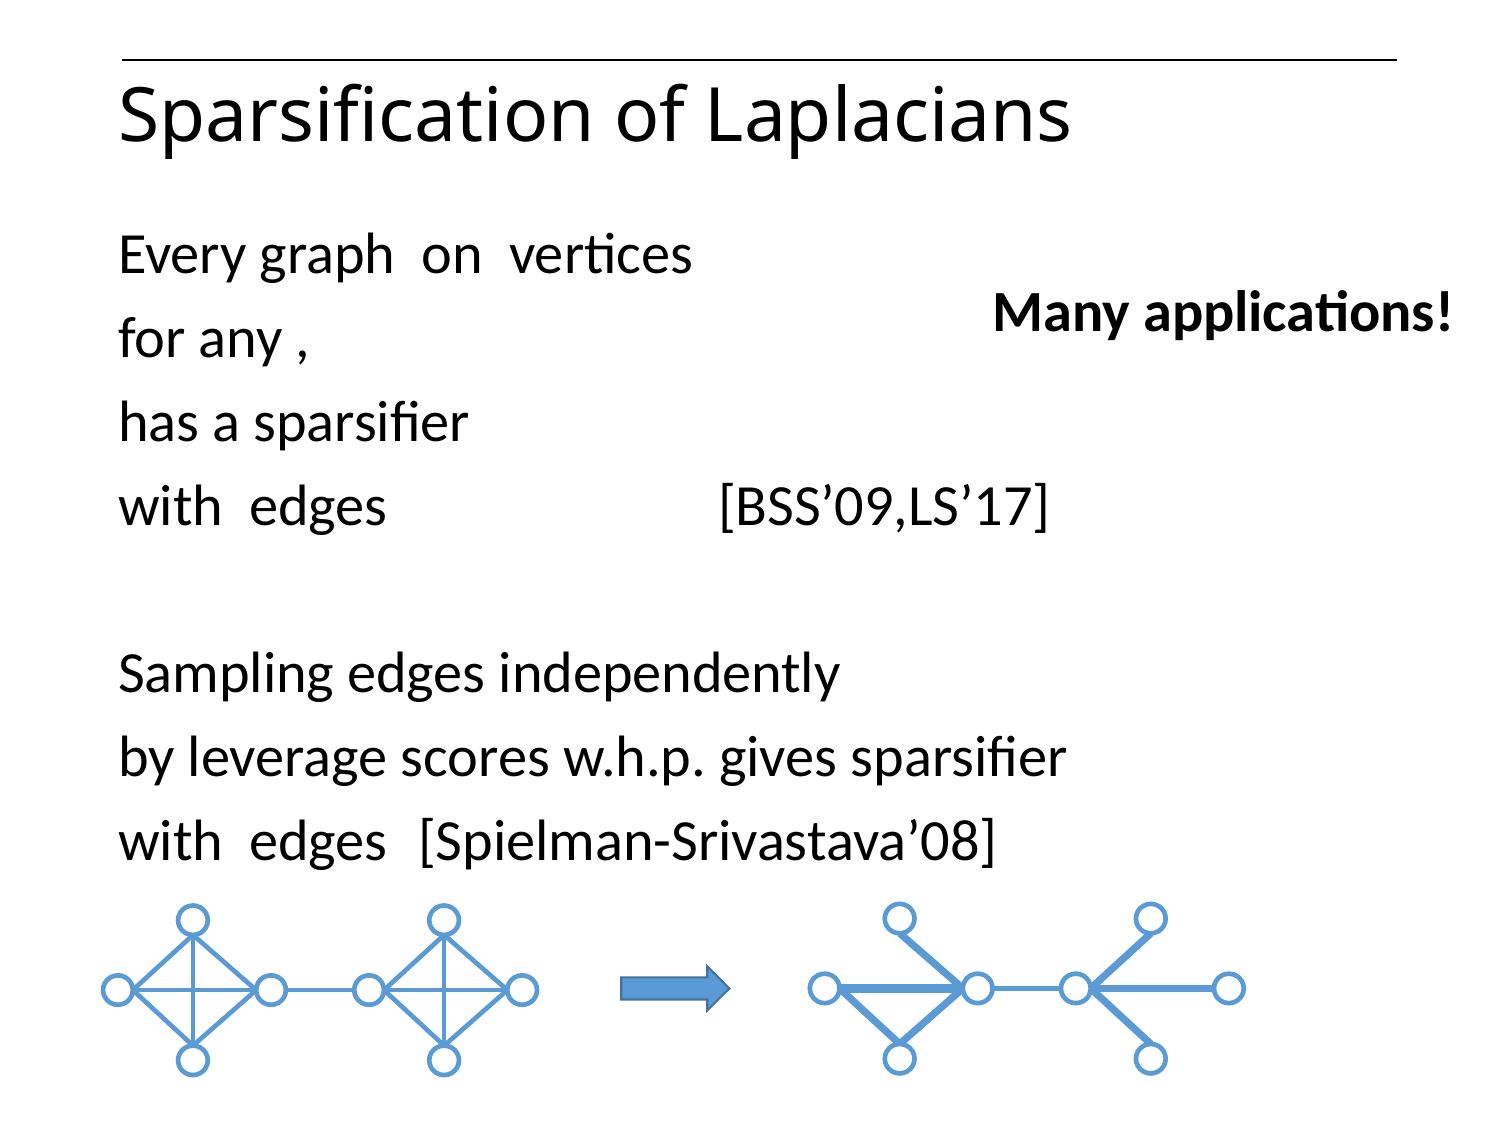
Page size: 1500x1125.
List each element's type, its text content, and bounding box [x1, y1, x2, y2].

title Sparsification of Laplacians [103, 8, 1397, 226]
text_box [445, 934, 508, 990]
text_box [132, 990, 192, 1046]
text_box [508, 974, 539, 1006]
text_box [899, 989, 963, 1044]
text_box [1090, 933, 1151, 989]
text_box [808, 972, 840, 1005]
text_box [428, 1046, 461, 1077]
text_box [384, 934, 444, 990]
text_box [1213, 972, 1245, 1005]
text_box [1090, 989, 1151, 1044]
text_box [177, 904, 209, 934]
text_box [384, 990, 444, 1046]
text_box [839, 988, 899, 1044]
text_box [194, 990, 257, 1046]
text_box [1134, 902, 1167, 935]
text_box [177, 1046, 209, 1077]
text_box [883, 902, 916, 935]
text_box [963, 972, 994, 1005]
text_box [132, 934, 192, 990]
text_box [1060, 972, 1090, 1005]
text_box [445, 990, 508, 1046]
text_box [1134, 1043, 1167, 1075]
text_box Many applications! [977, 266, 1470, 351]
text_box [257, 974, 287, 1006]
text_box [194, 934, 257, 990]
text_box [620, 963, 731, 1013]
text_box [883, 1044, 916, 1075]
text_box [428, 904, 461, 934]
text_box [353, 974, 384, 1006]
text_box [899, 933, 963, 989]
text_box [102, 974, 132, 1006]
